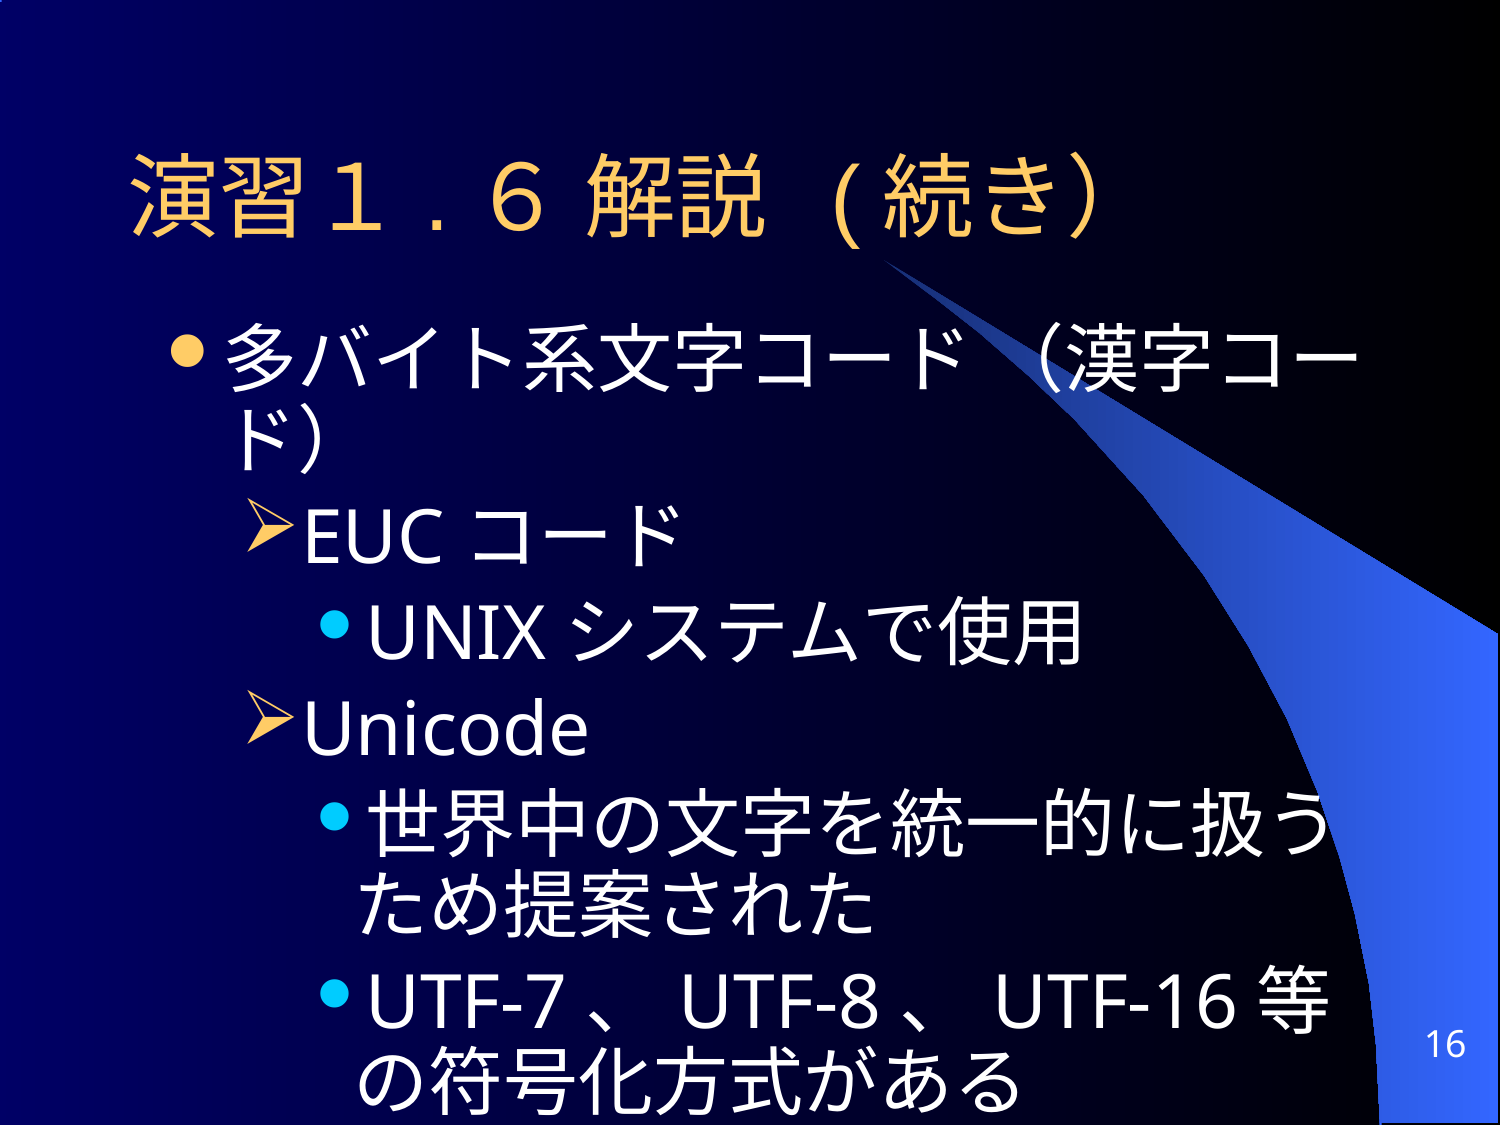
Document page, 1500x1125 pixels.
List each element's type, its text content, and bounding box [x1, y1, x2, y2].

list 多バイト系文字コード （漢字コード） EUCコード UNIXシステムで使用 Unicode 世界中の文字を統一的に扱うため提案された UTF-7、UTF-8、UTF-16等の符号化方式がある [136, 314, 1412, 1083]
title 演習１.６ 解説 (続き） [111, 99, 1438, 288]
text_box 16 [1328, 1008, 1482, 1071]
